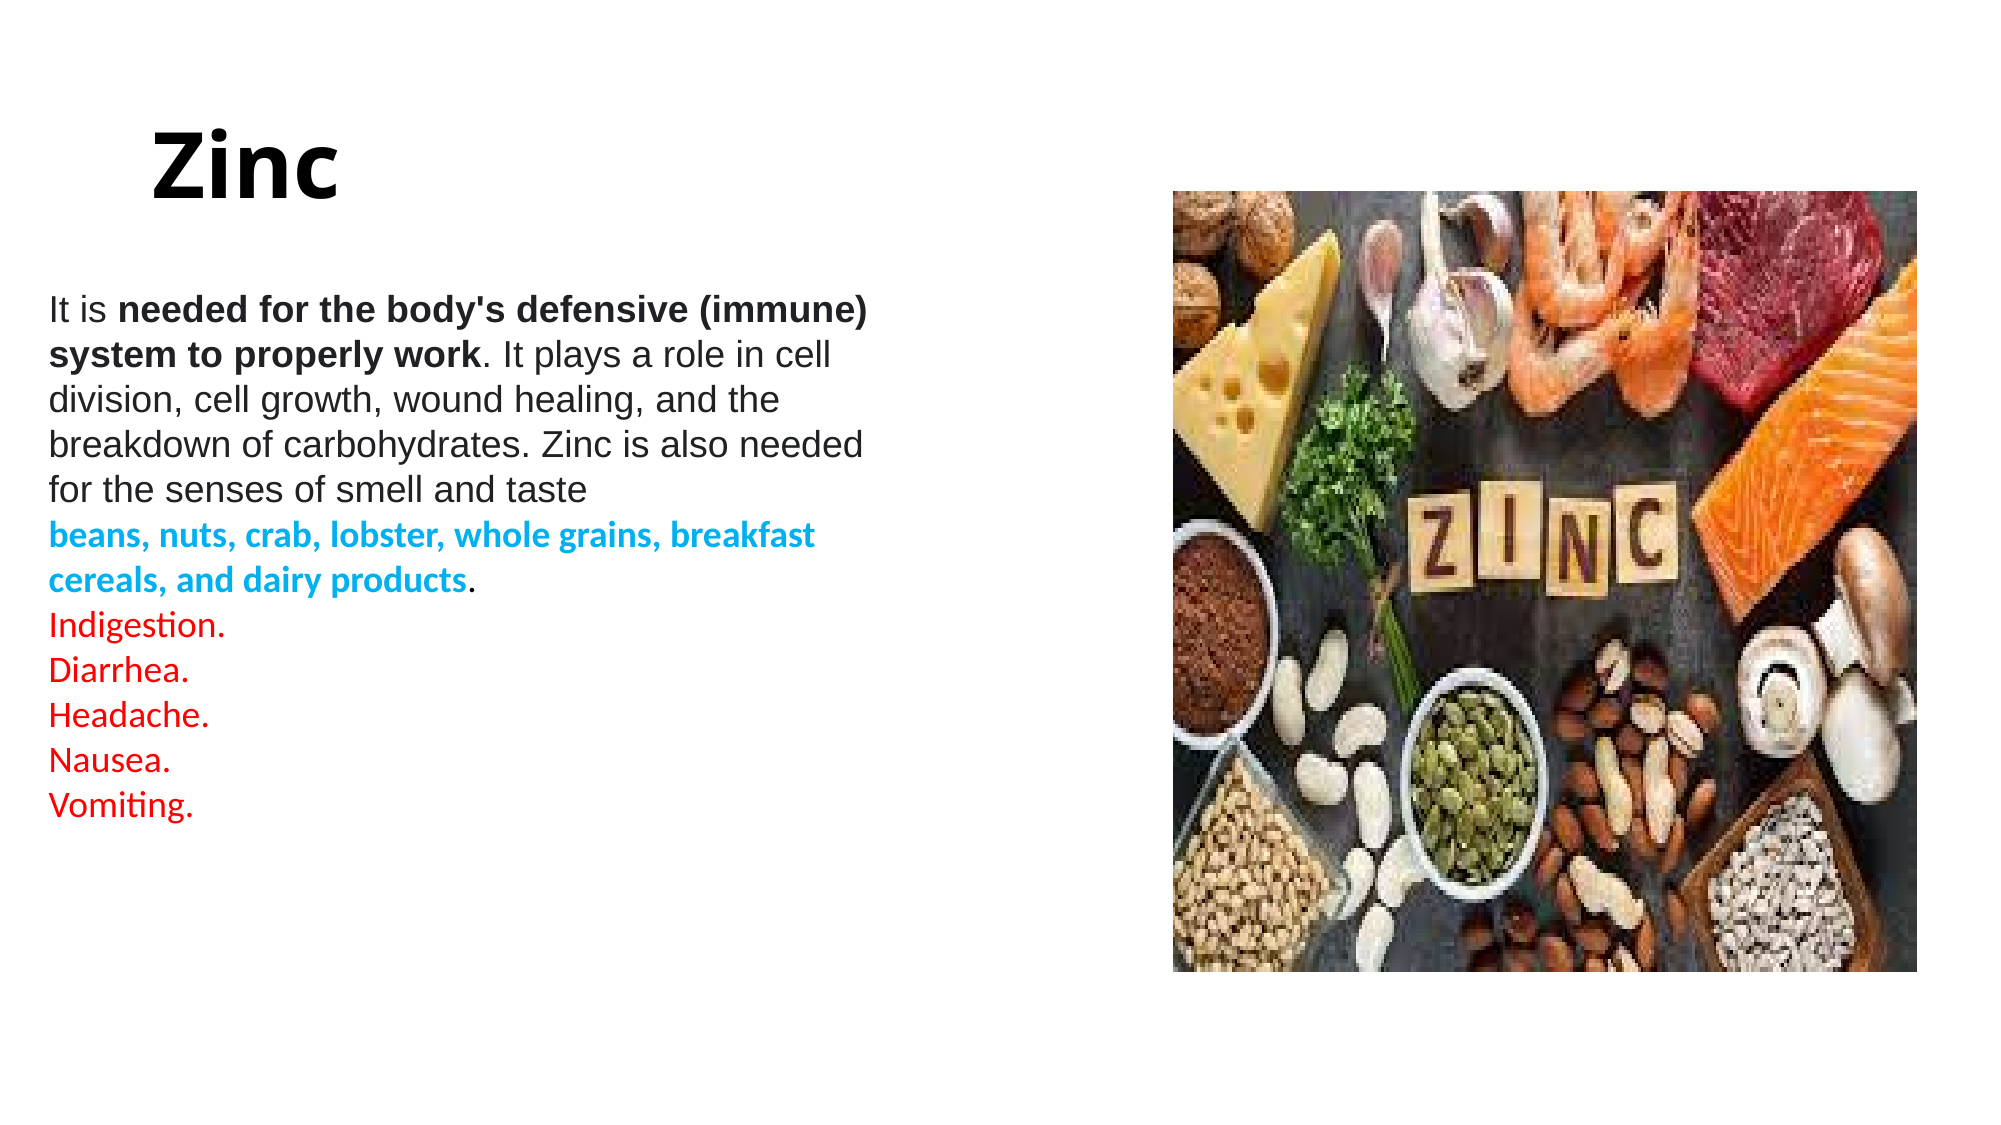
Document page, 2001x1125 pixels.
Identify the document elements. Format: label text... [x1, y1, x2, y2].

text_box It is needed for the body's defensive (immune) system to properly work. It plays a role in cell division, cell growth, wound healing, and the breakdown of carbohydrates. Zinc is also needed for the senses of smell and taste beans, nuts, crab, lobster, whole grains, breakfast cereals, and dairy products. Indigestion. Diarrhea. Headache. Nausea. Vomiting. [33, 277, 915, 877]
title Zinc [137, 59, 1863, 278]
picture [1173, 191, 1917, 972]
